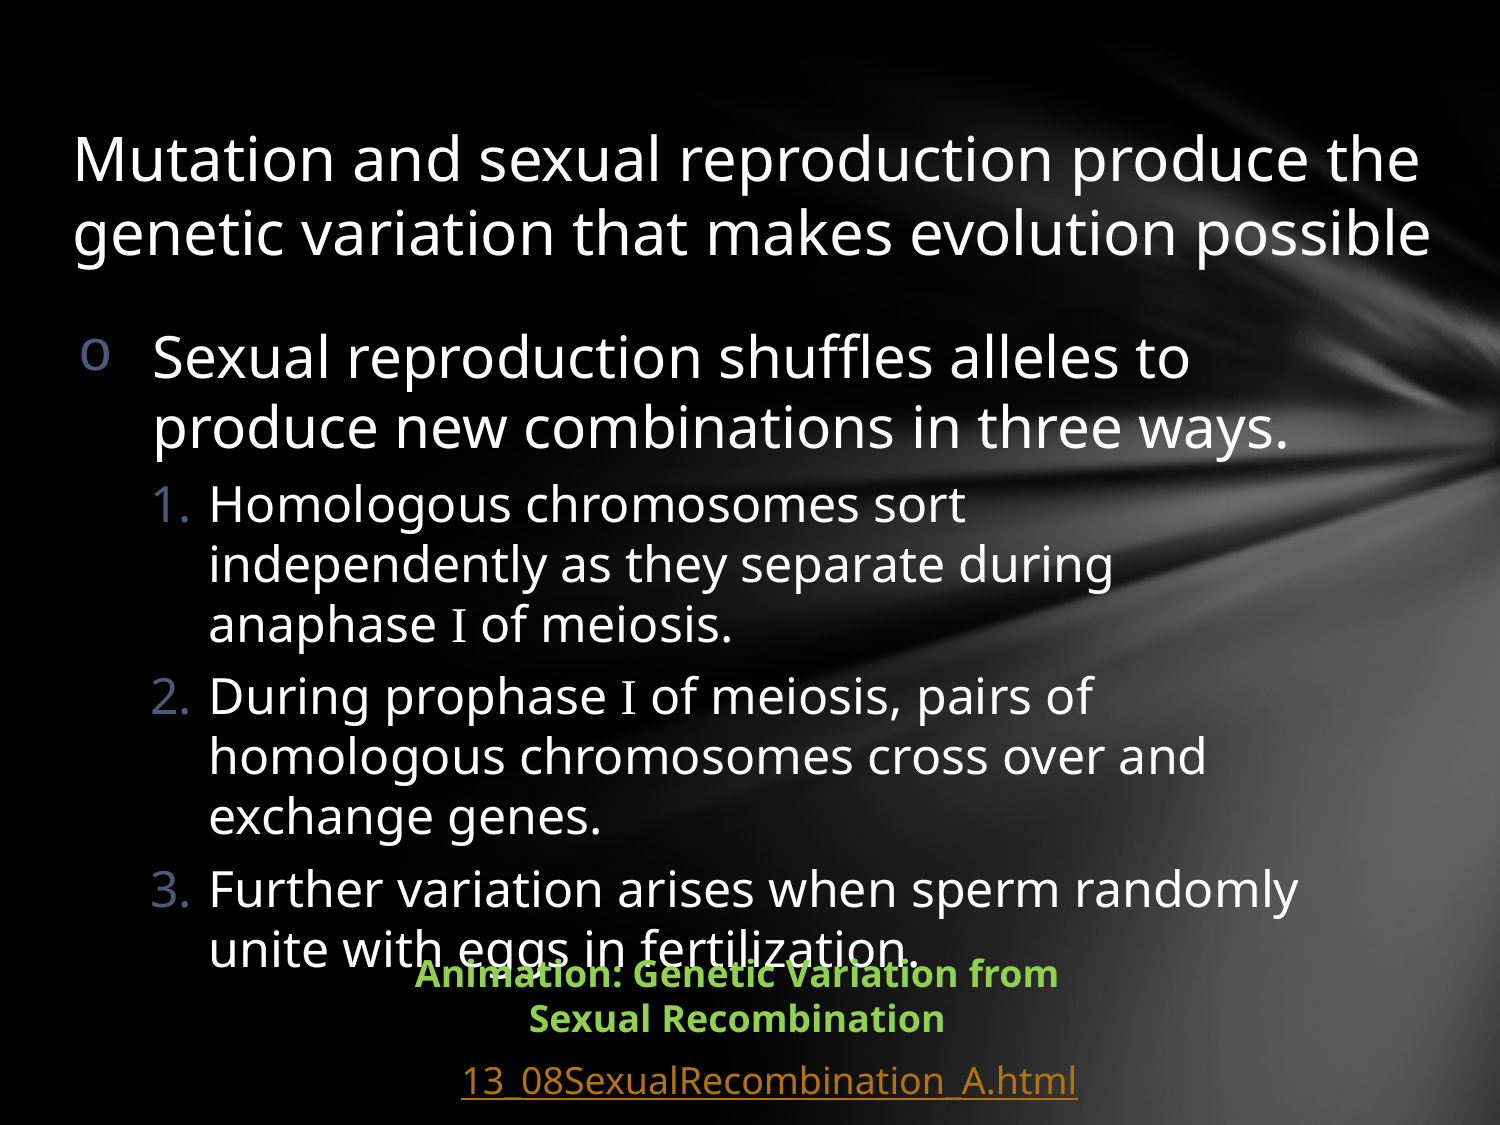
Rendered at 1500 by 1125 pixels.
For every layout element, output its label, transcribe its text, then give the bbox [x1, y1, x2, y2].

title Mutation and sexual reproduction produce the genetic variation that makes evolution possible [57, 37, 1450, 275]
text_box Animation: Genetic Variation from Sexual Recombination [362, 942, 1113, 1047]
list Sexual reproduction shuffles alleles to produce new combinations in three ways. Homologous chromosomes sort independently as they separate during anaphase I of meiosis. During prophase I of meiosis, pairs of homologous chromosomes cross over and exchange genes. Further variation arises when sperm randomly unite with eggs in fertilization. [62, 312, 1323, 1088]
text_box 13_08SexualRecombination_A.html [446, 1049, 1093, 1116]
